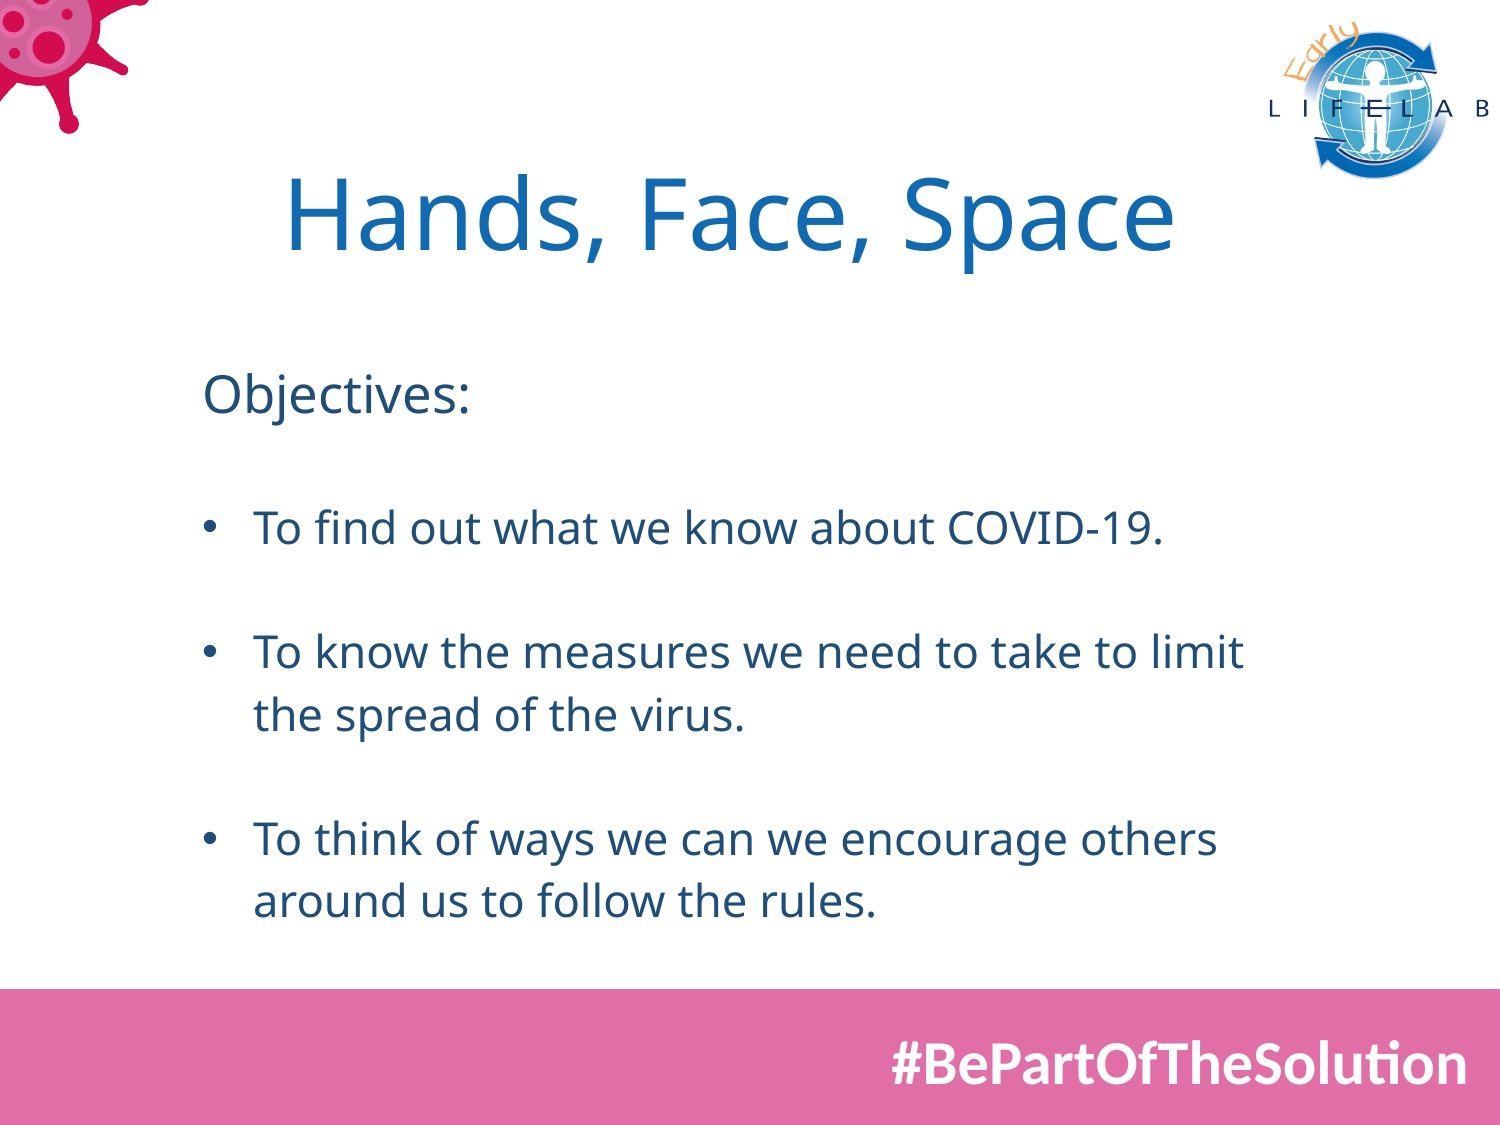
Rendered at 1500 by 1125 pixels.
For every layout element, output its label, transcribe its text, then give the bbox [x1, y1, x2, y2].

picture [0, 0, 150, 135]
picture [1252, 19, 1500, 194]
text_box Hands, Face, Space [80, 81, 1407, 354]
subtitle Objectives: To find out what we know about COVID-19. To know the measures we need to take to limit the spread of the virus. To think of ways we can we encourage others around us to follow the rules. [187, 344, 1280, 940]
